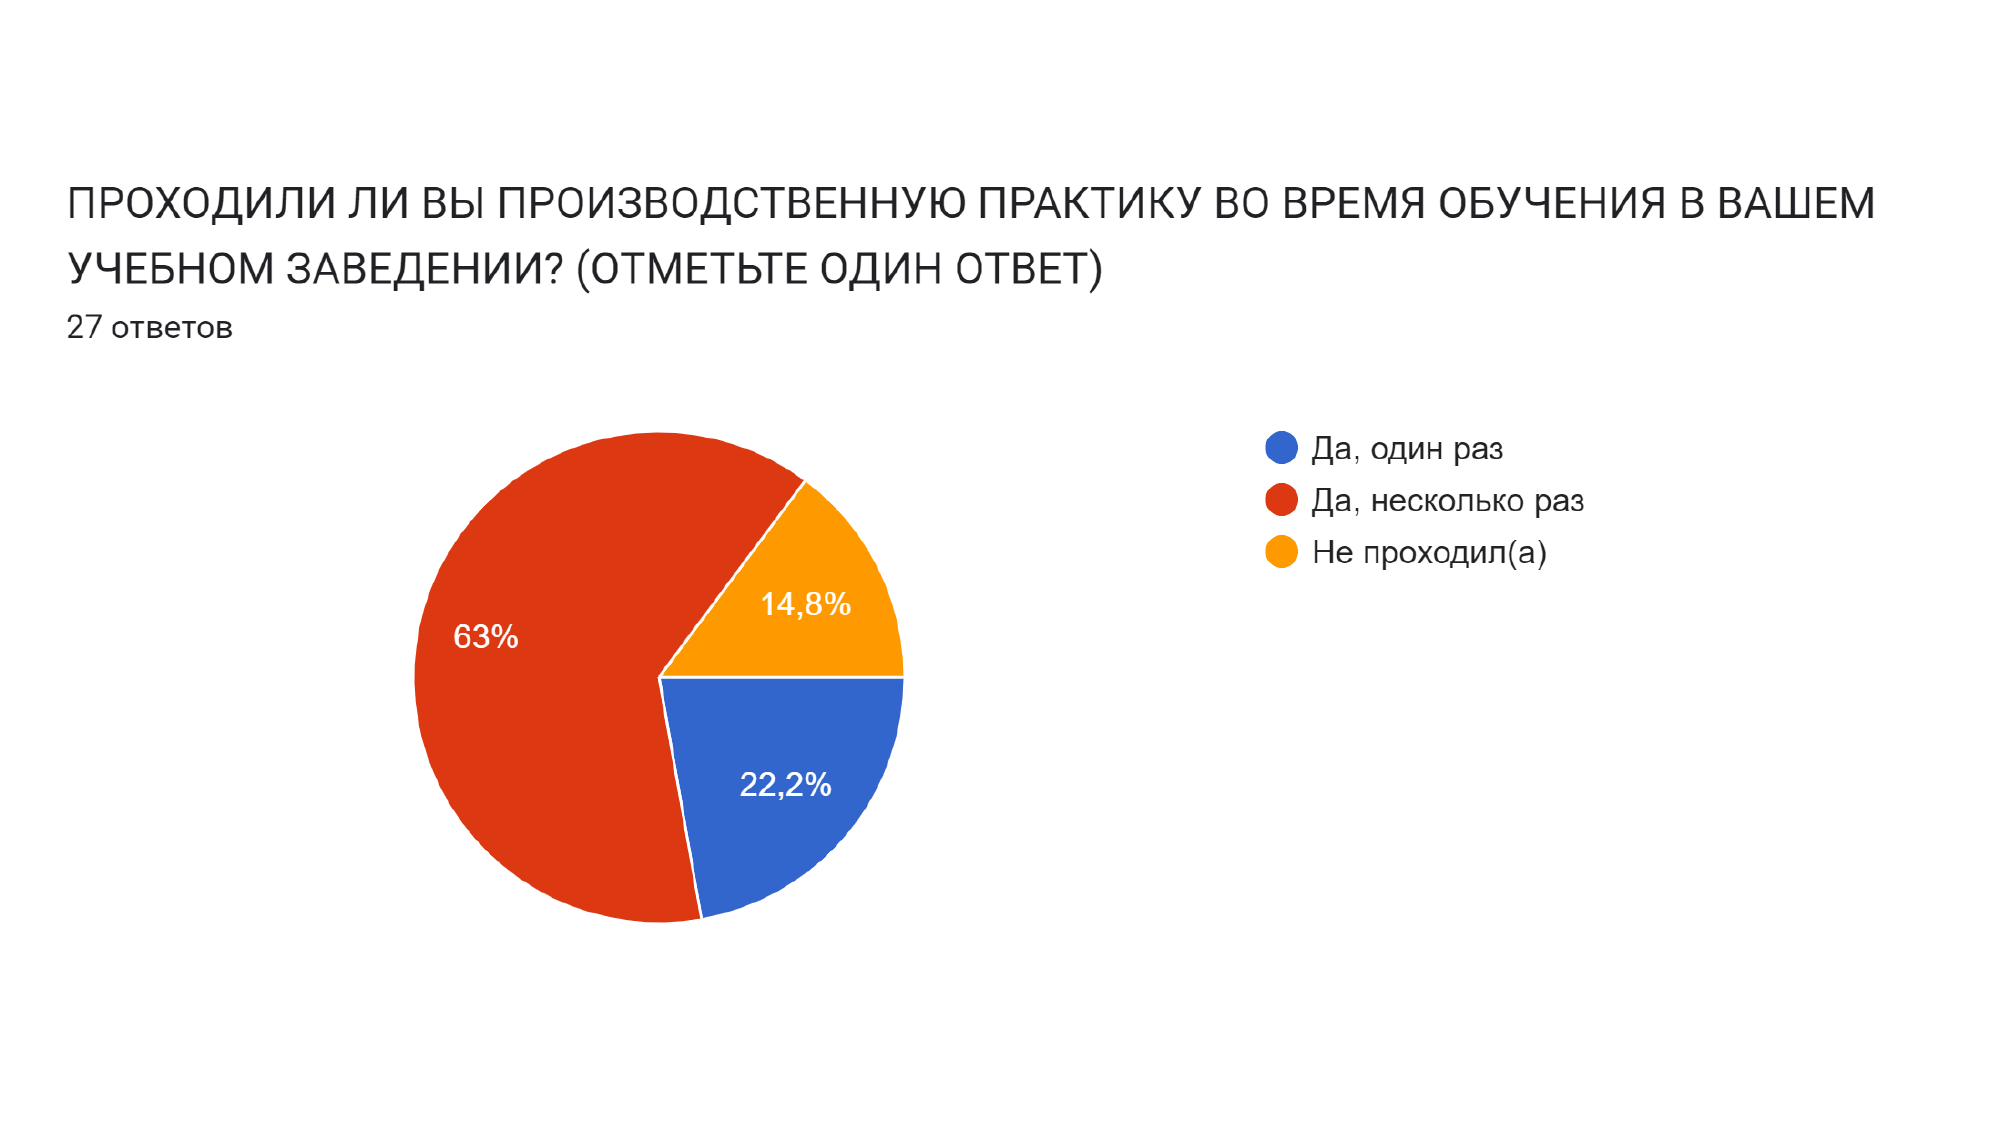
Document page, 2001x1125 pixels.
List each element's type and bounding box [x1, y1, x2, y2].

picture [0, 108, 2000, 1016]
